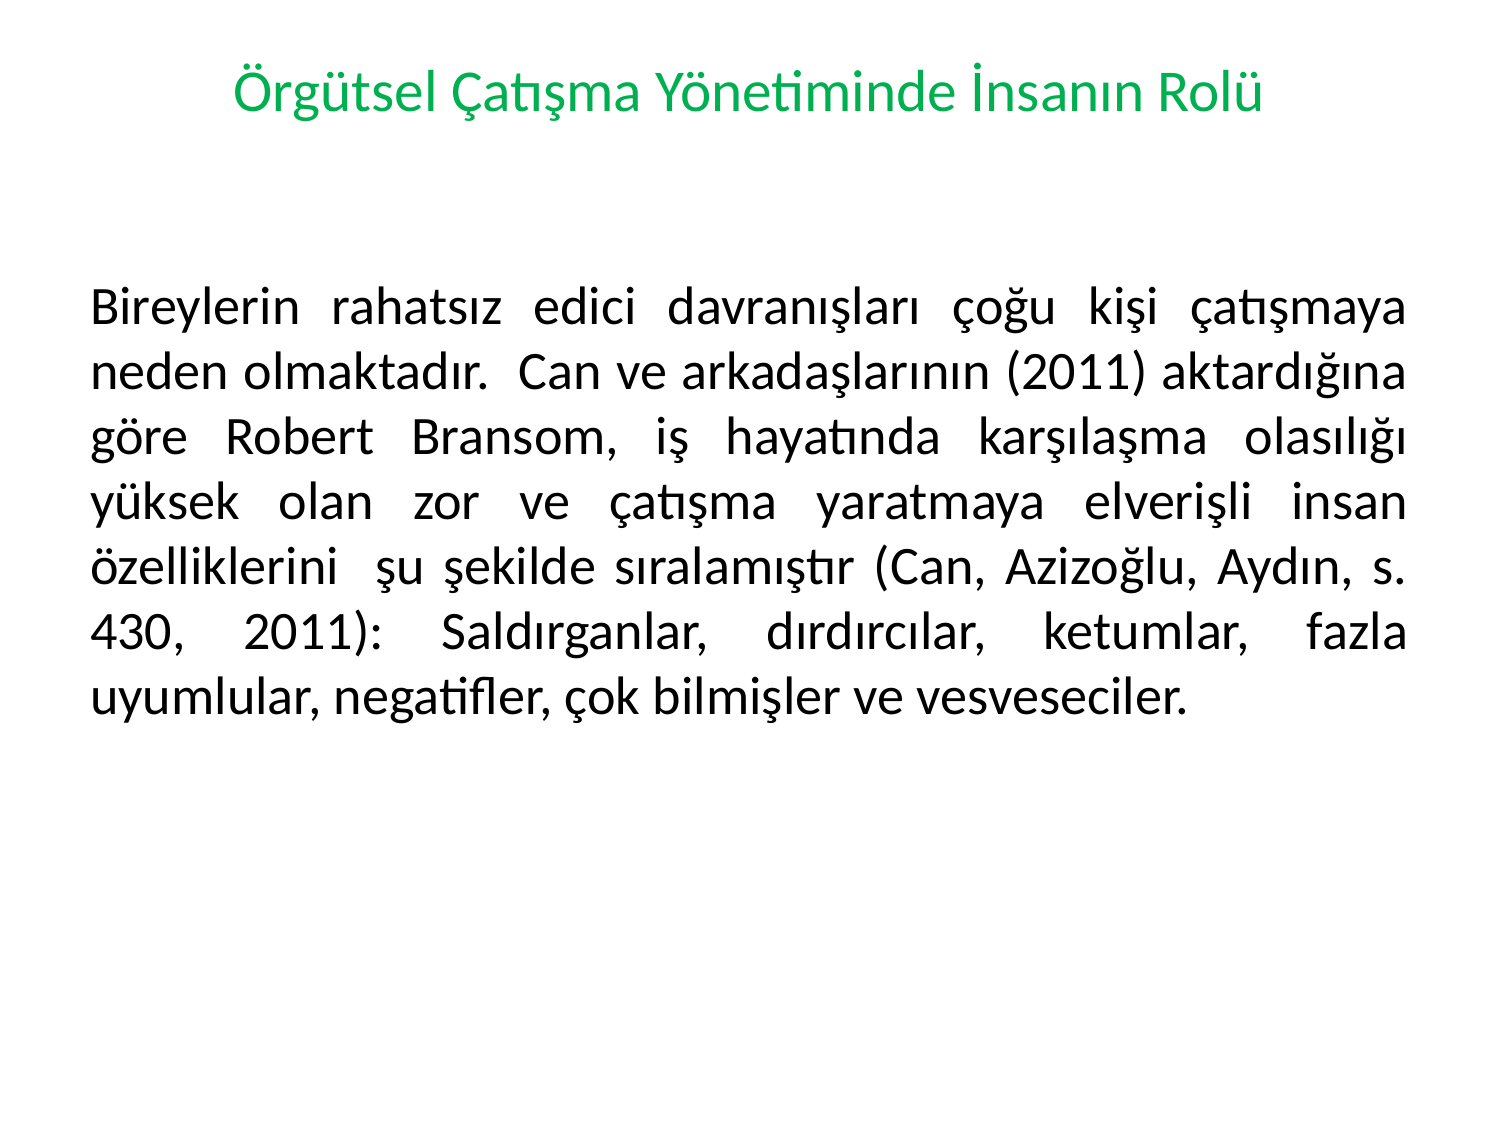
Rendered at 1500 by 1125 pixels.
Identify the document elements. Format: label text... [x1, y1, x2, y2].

title Örgütsel Çatışma Yönetiminde İnsanın Rolü [75, 45, 1425, 233]
list Bireylerin rahatsız edici davranışları çoğu kişi çatışmaya neden olmaktadır. Can ve arkadaşlarının (2011) aktardığına göre Robert Bransom, iş hayatında karşılaşma olasılığı yüksek olan zor ve çatışma yaratmaya elverişli insan özelliklerini şu şekilde sıralamıştır (Can, Azizoğlu, Aydın, s. 430, 2011): Saldırganlar, dırdırcılar, ketumlar, fazla uyumlular, negatifler, çok bilmişler ve vesveseciler.  [75, 262, 1425, 1005]
